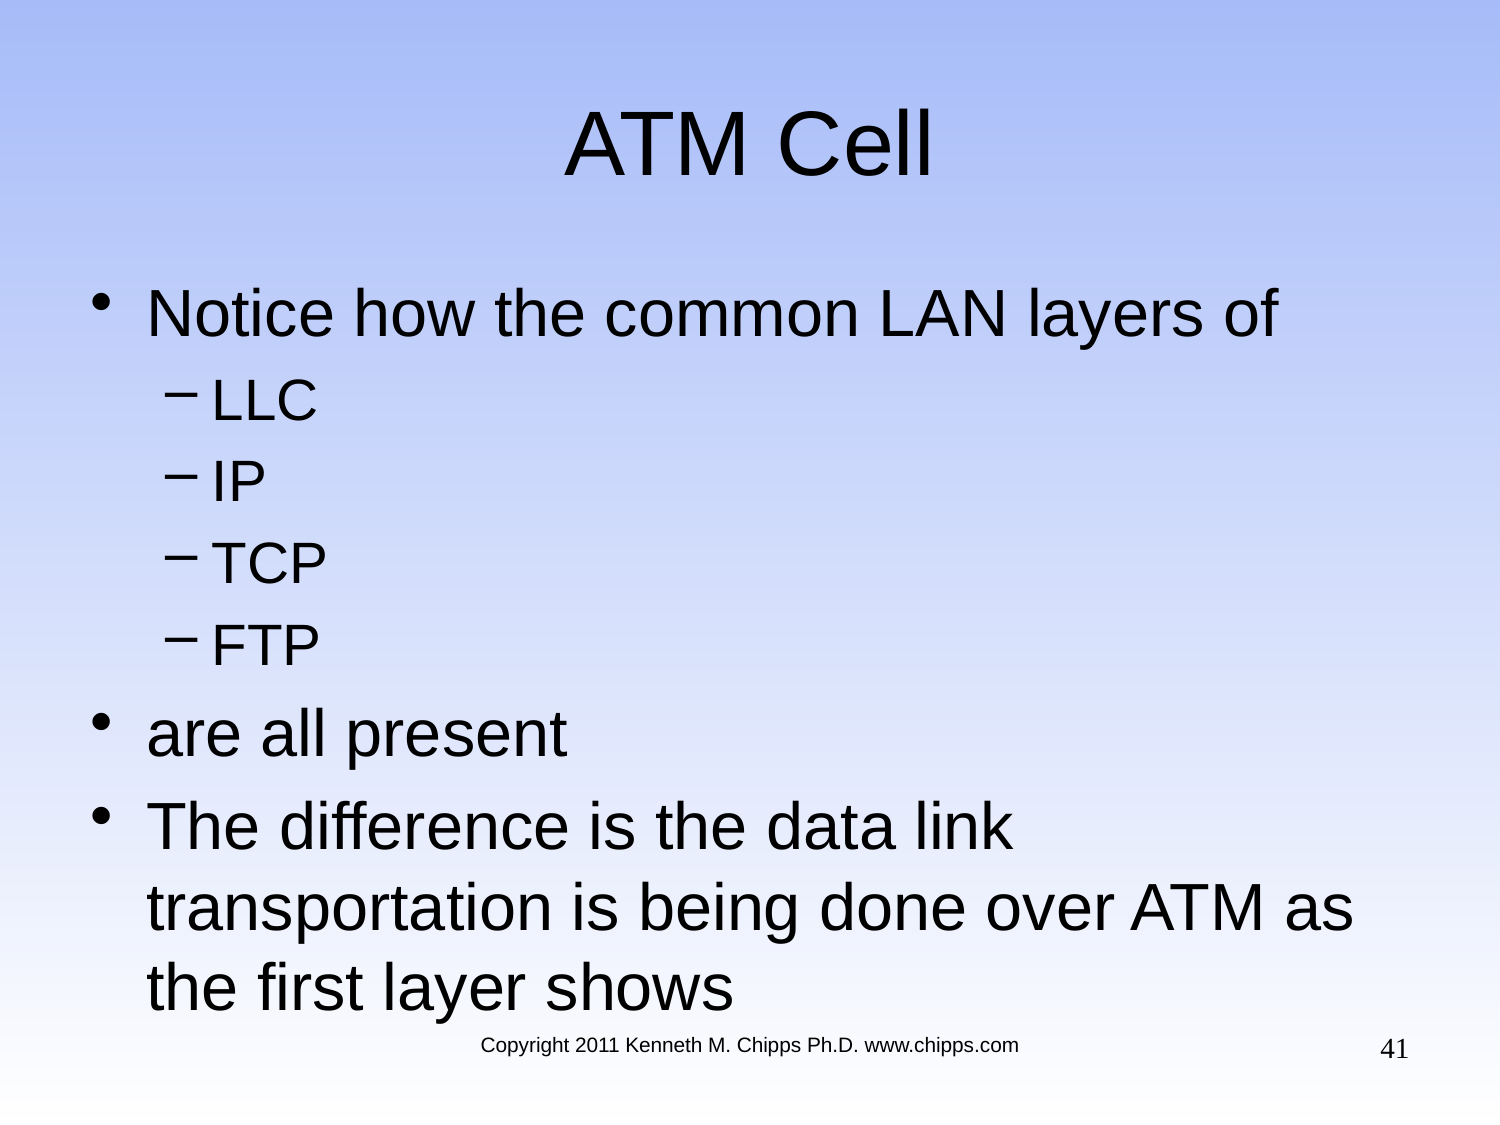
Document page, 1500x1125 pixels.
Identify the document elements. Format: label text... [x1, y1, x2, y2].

list Notice how the common LAN layers of LLC IP TCP FTP are all present The difference is the data link transportation is being done over ATM as the first layer shows [74, 262, 1426, 1006]
slide_number 41 [1074, 1021, 1426, 1101]
footer Copyright 2011 Kenneth M. Chipps Ph.D. www.chipps.com [449, 1024, 1051, 1103]
title ATM Cell [74, 44, 1426, 233]
